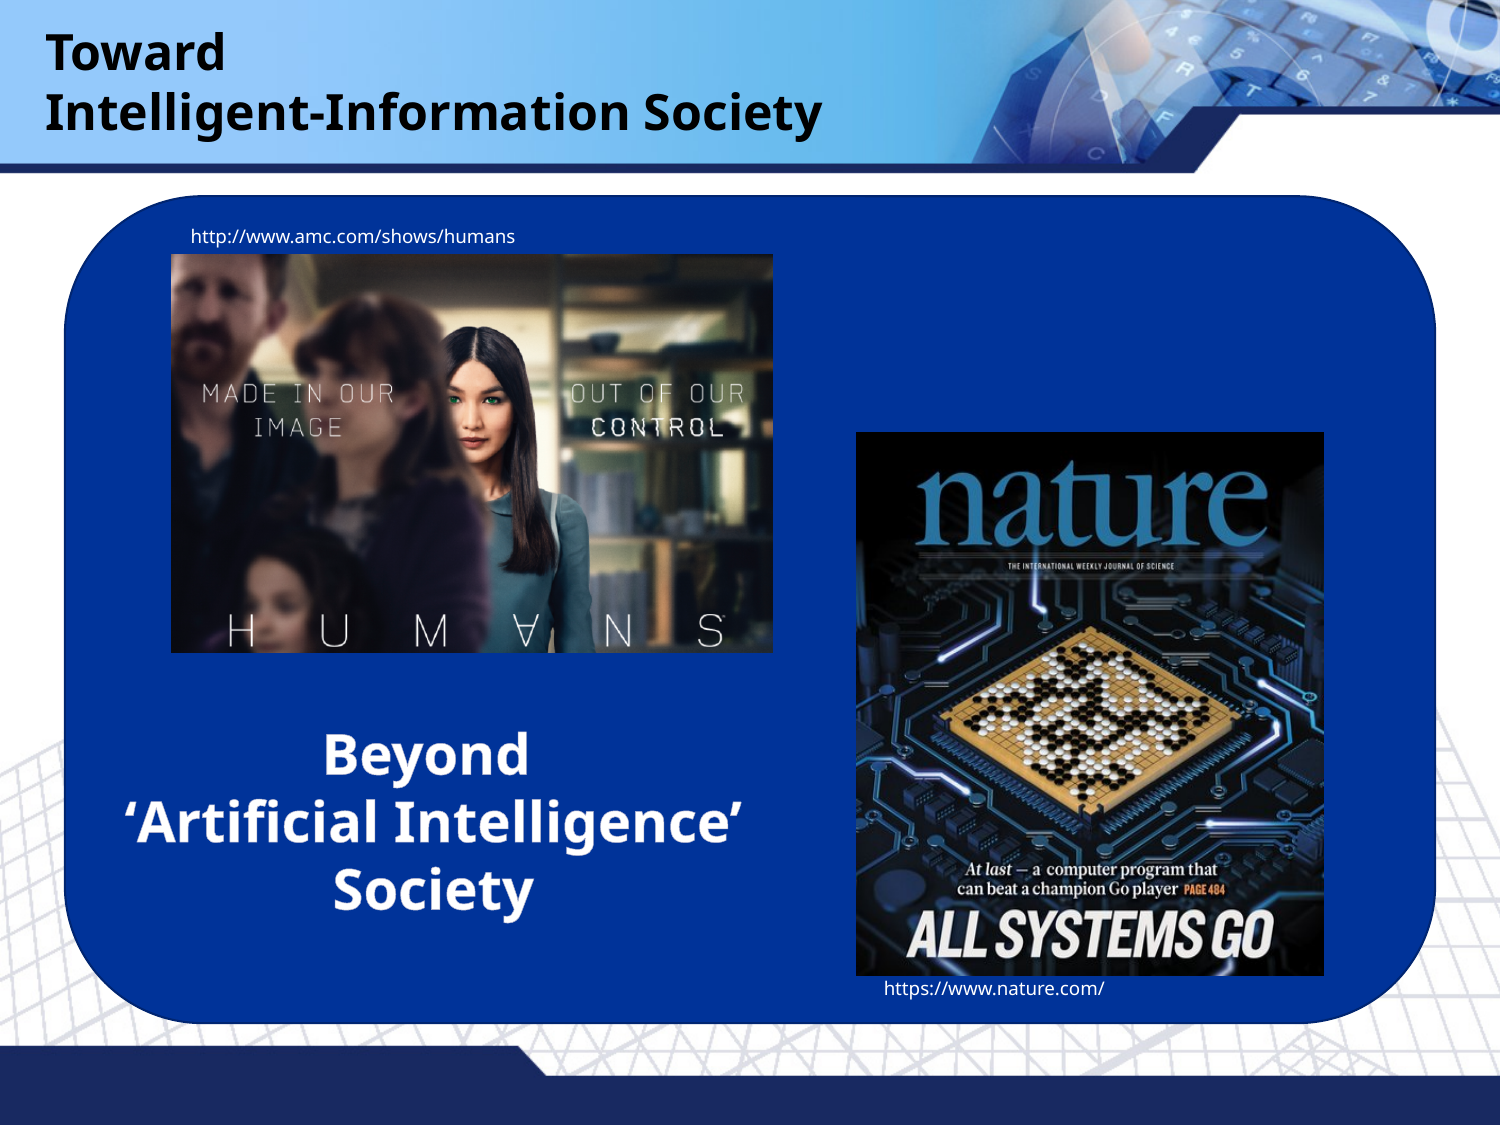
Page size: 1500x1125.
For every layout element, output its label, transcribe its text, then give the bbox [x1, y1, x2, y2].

text_box http://www.amc.com/shows/humans [175, 217, 531, 254]
text_box [63, 195, 1437, 1025]
text_box Beyond ‘Artificial Intelligence’ Society [109, 710, 758, 929]
picture [0, 0, 1500, 1125]
text_box https://www.nature.com/ [869, 976, 1120, 1007]
title Toward Intelligent-Information Society [29, 23, 1338, 138]
